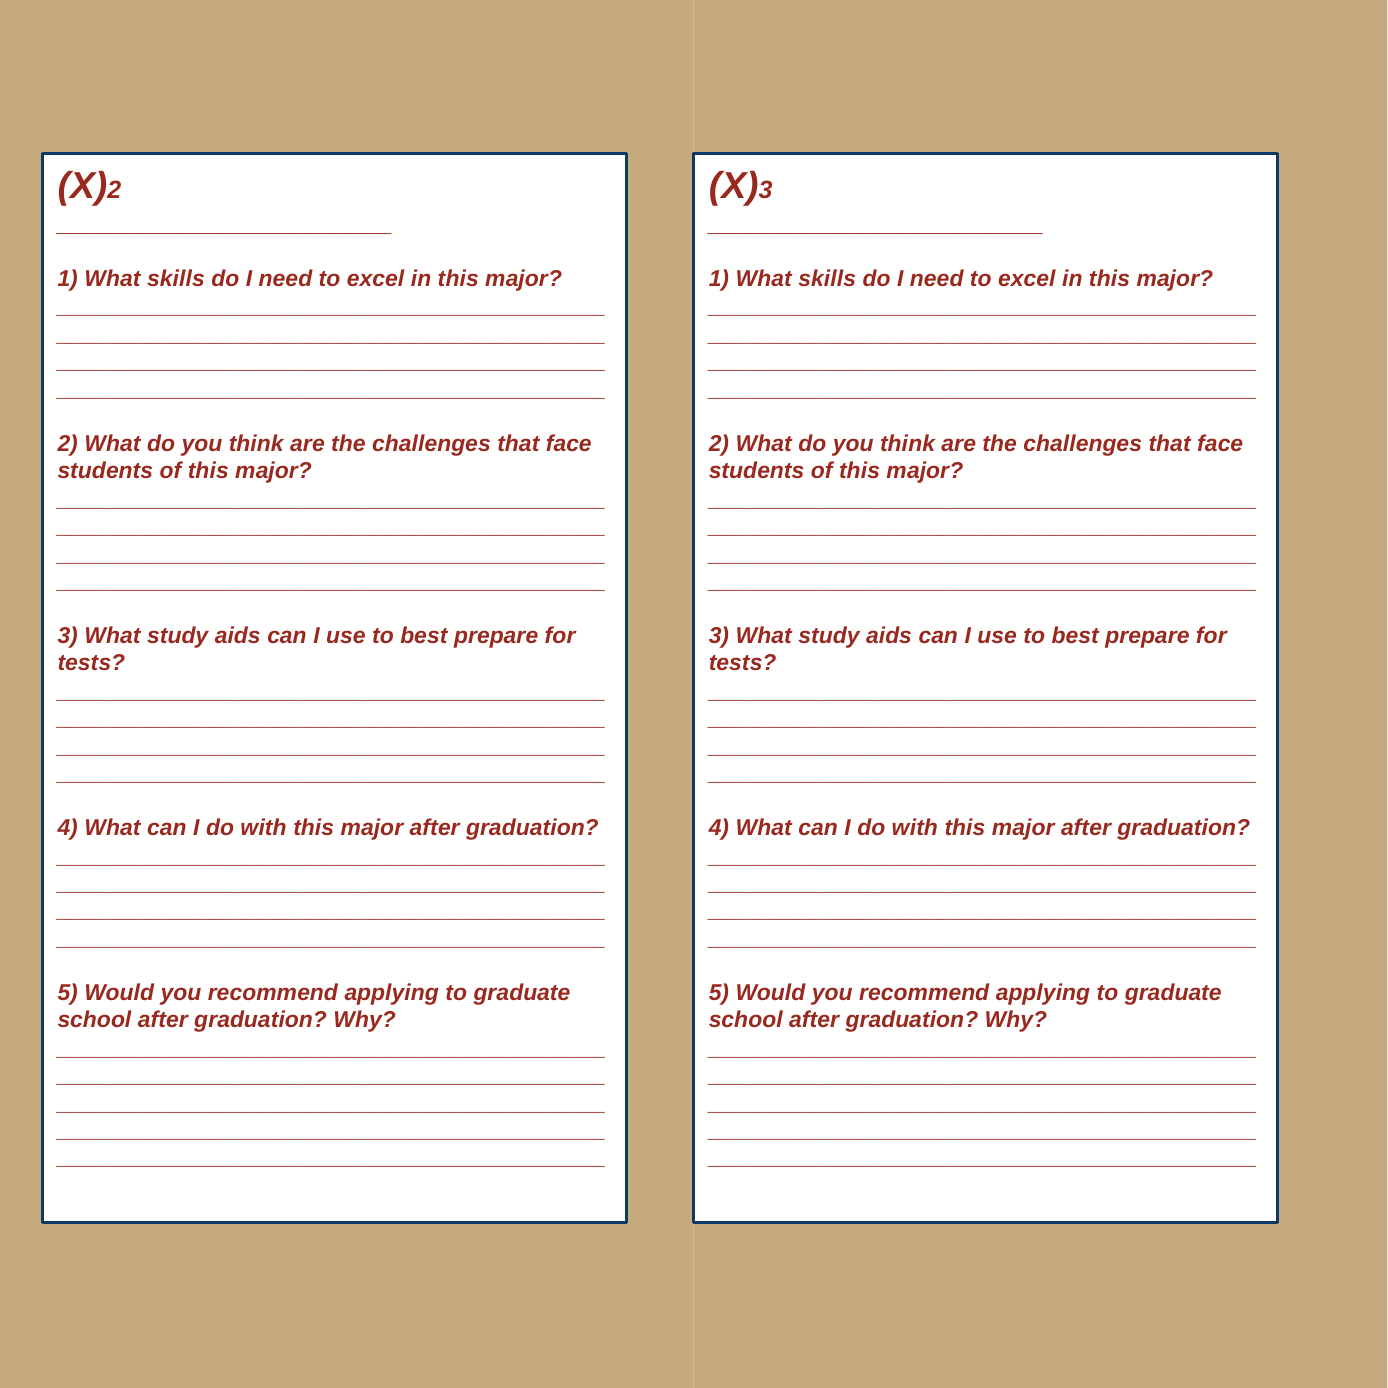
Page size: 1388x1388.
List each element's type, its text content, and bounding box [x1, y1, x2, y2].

text_box (X)2 ________________________ 1) What skills do I need to excel in this major? ____________________________________________________________________________________________________________________________________________________________________________ 2) What do you think are the challenges that face students of this major? ____________________________________________________________________________________________________________________________________________________________________________ 3) What study aids can I use to best prepare for tests? ____________________________________________________________________________________________________________________________________________________________________________ 4) What can I do with this major after graduation? ____________________________________________________________________________________________________________________________________________________________________________ 5) Would you recommend applying to graduate school after graduation? Why? _______________________________________________________________________________________________________________________________________________________________________________________________________________________ [42, 153, 627, 1223]
text_box [0, 0, 693, 1388]
text_box (X)3 ________________________ 1) What skills do I need to excel in this major? ____________________________________________________________________________________________________________________________________________________________________________ 2) What do you think are the challenges that face students of this major? ____________________________________________________________________________________________________________________________________________________________________________ 3) What study aids can I use to best prepare for tests? ____________________________________________________________________________________________________________________________________________________________________________ 4) What can I do with this major after graduation? ____________________________________________________________________________________________________________________________________________________________________________ 5) Would you recommend applying to graduate school after graduation? Why? _______________________________________________________________________________________________________________________________________________________________________________________________________________________ [693, 153, 1278, 1223]
text_box [693, 0, 1388, 1388]
